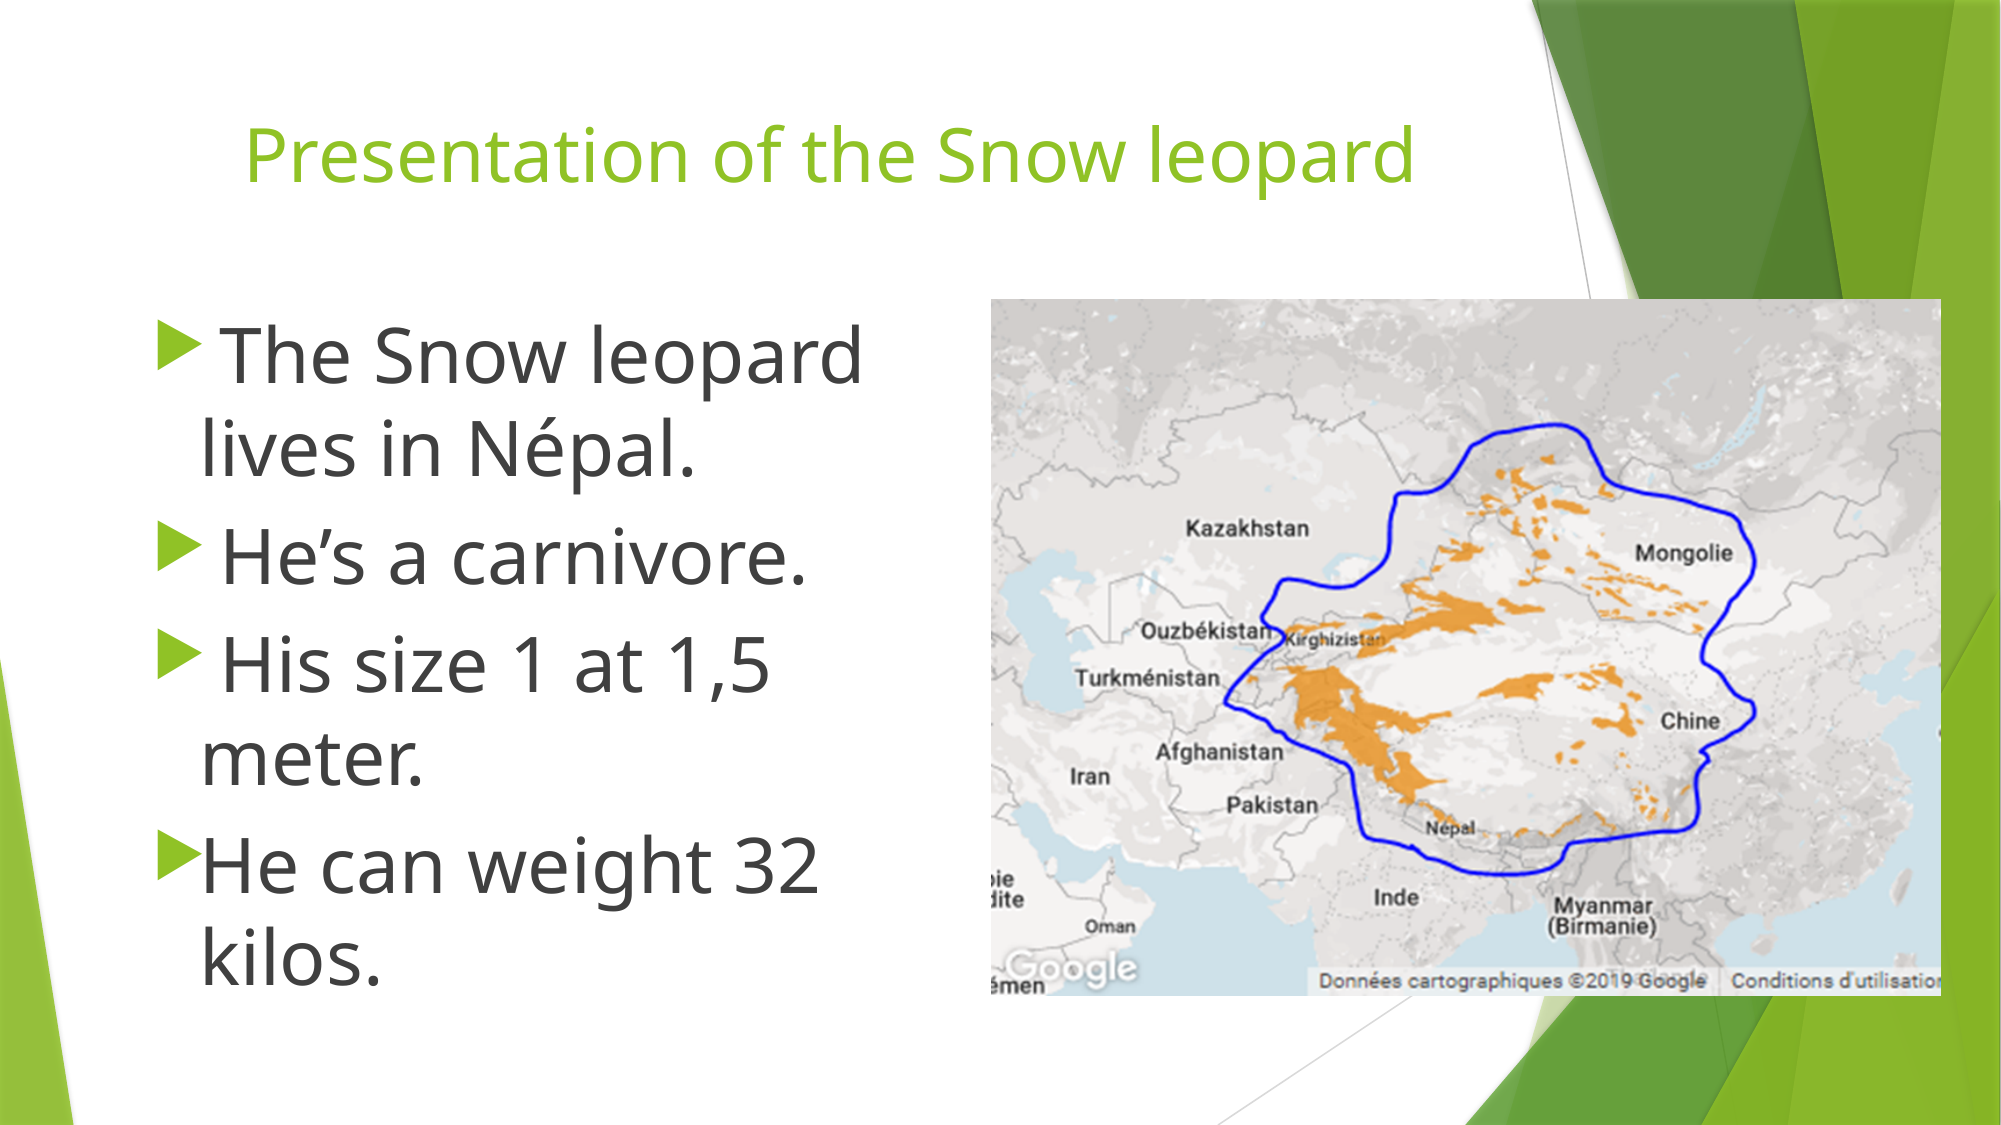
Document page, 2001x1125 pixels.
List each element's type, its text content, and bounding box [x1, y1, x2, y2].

picture [991, 298, 1942, 997]
list The Snow leopard lives in Népal. He’s a carnivore. His size 1 at 1,5 meter. He can weight 32 kilos. [137, 299, 1033, 1014]
title Presentation of the Snow leopard [111, 99, 1522, 317]
